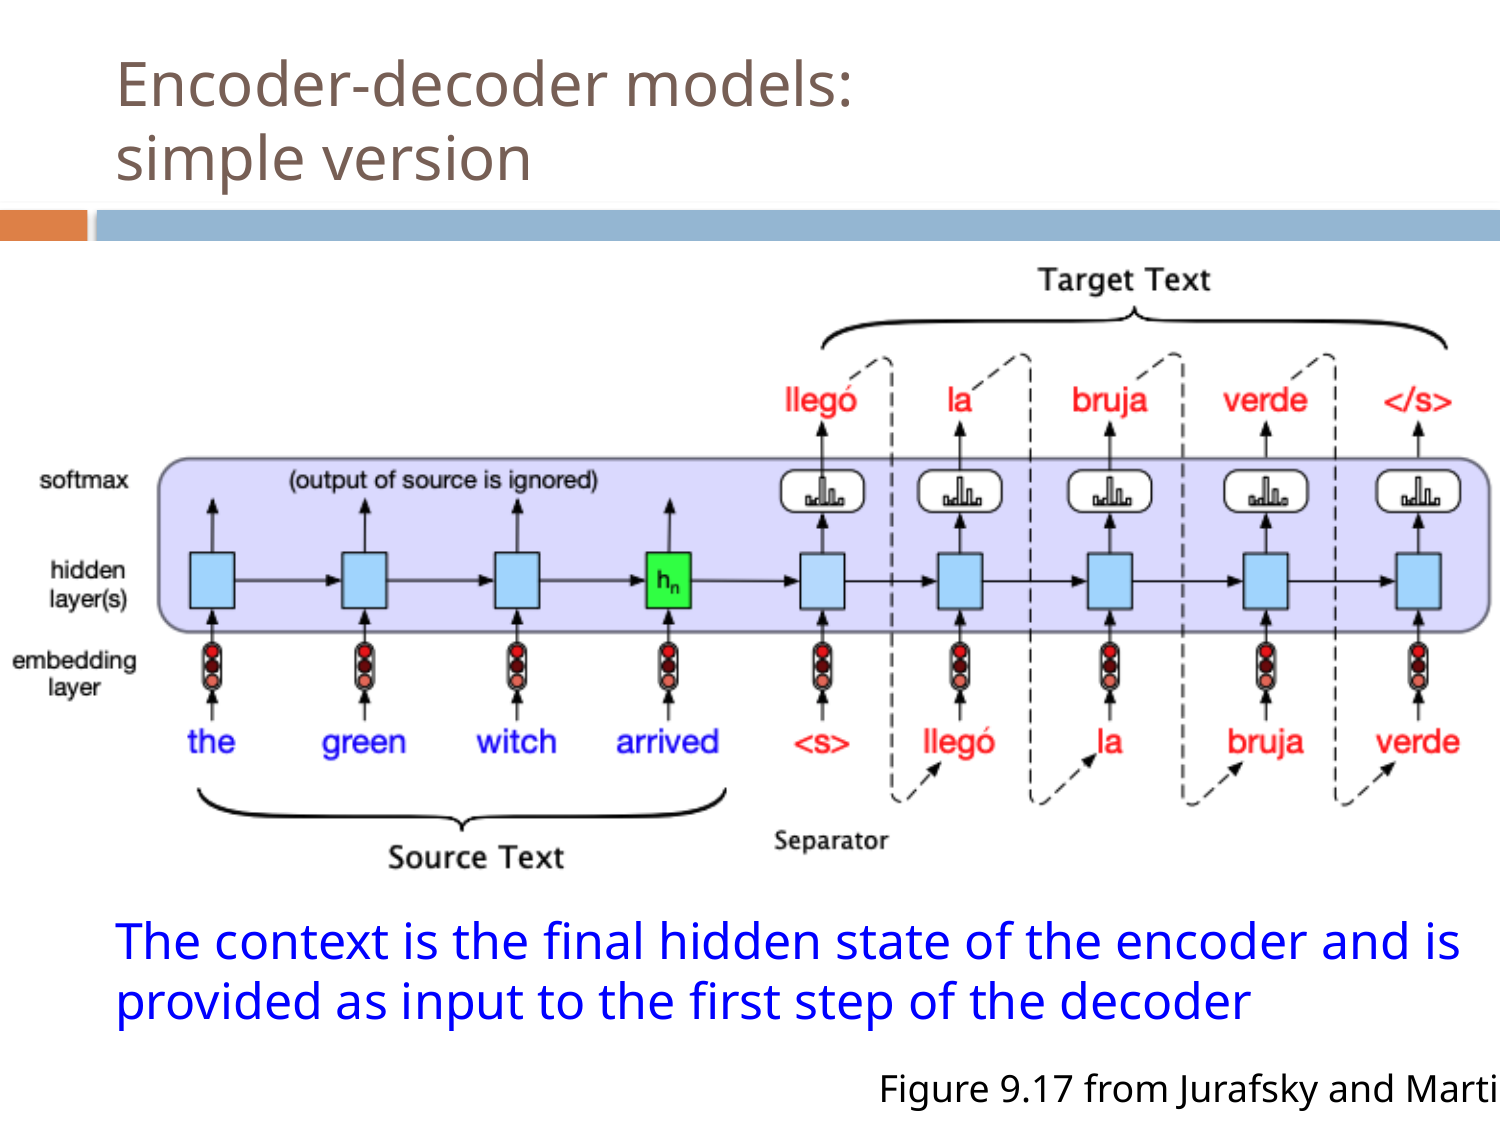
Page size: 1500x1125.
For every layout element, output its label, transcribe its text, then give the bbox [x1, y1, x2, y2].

text_box Figure 9.17 from Jurafsky and Martin [863, 1057, 1500, 1117]
picture [0, 240, 1500, 885]
title Encoder-decoder models: simple version [100, 37, 1438, 200]
text_box The context is the final hidden state of the encoder and is provided as input to the first step of the decoder [100, 902, 1481, 1038]
